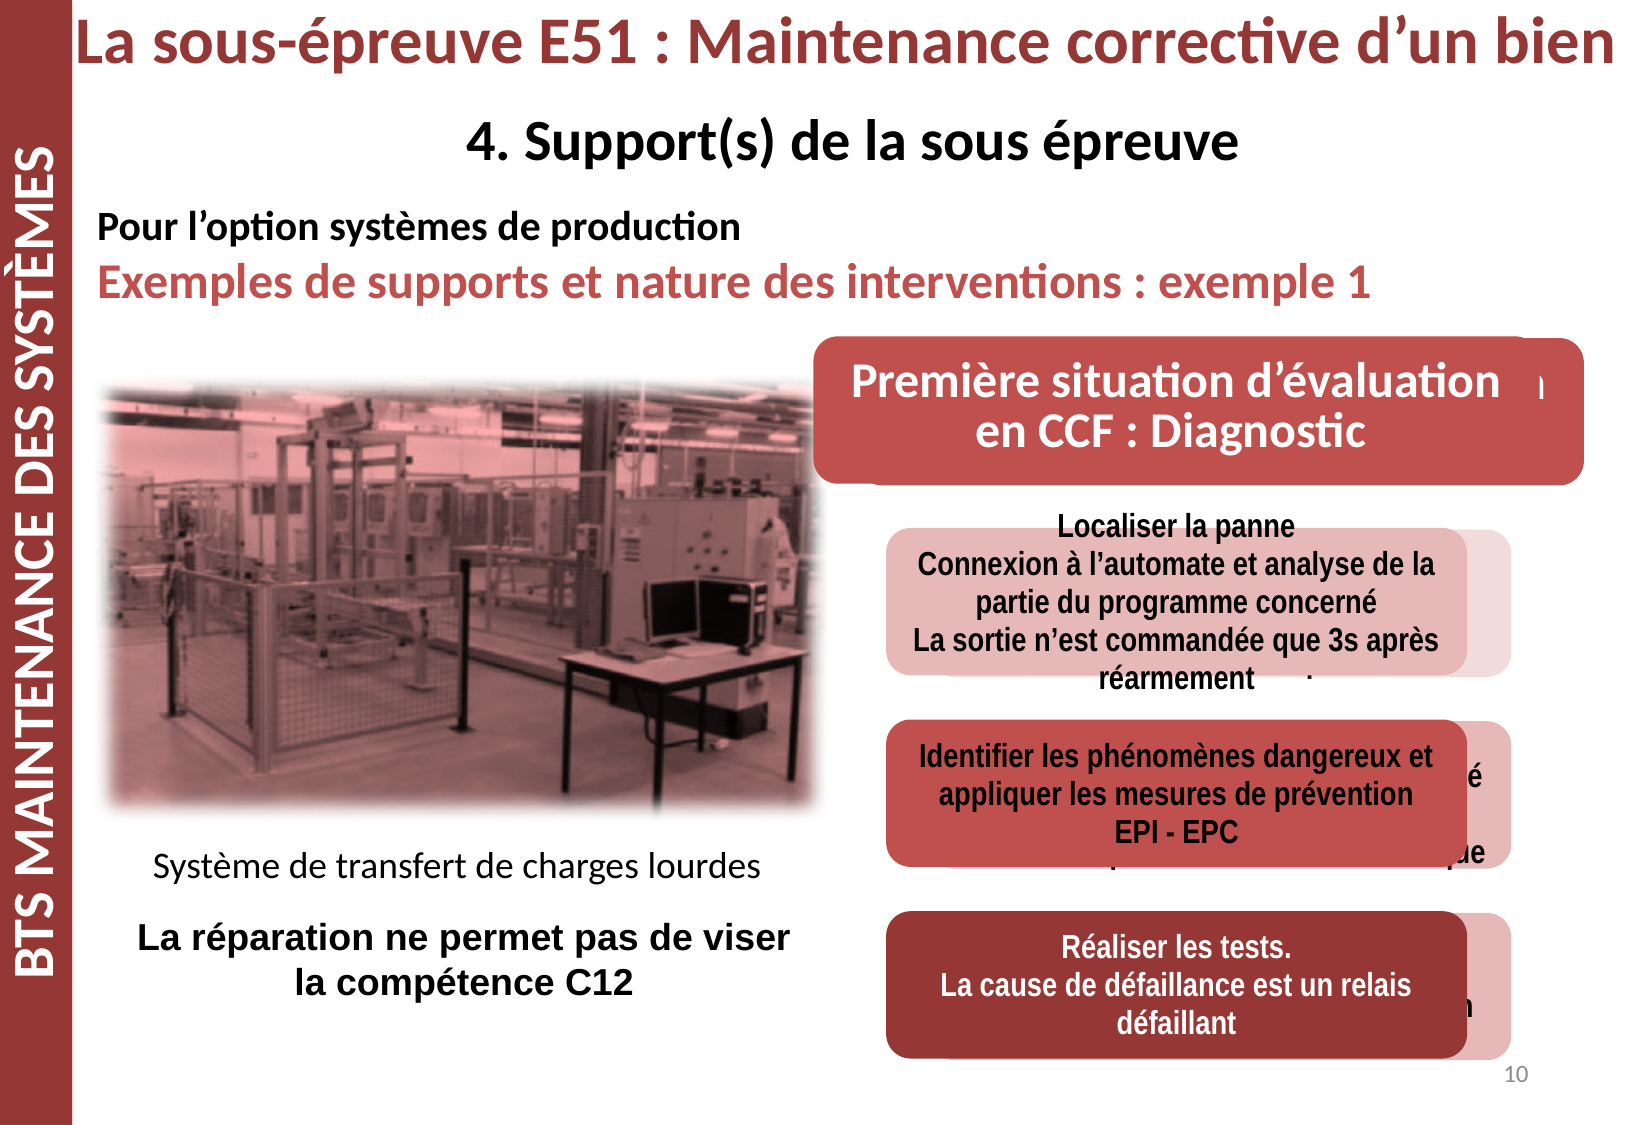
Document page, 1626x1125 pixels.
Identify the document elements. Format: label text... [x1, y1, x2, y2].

slide_number 10 [1164, 1069, 1544, 1103]
text_box La réparation ne permet pas de viser la compétence C12 [103, 905, 717, 1010]
text_box Pour l’option systèmes de production Exemples de supports et nature des interventions : exemple 1 [91, 206, 1463, 301]
text_box La sous-épreuve E51 : Maintenance corrective d’un bien [50, 0, 1625, 158]
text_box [722, 336, 1625, 1059]
picture [91, 373, 722, 823]
text_box Système de transfert de charges lourdes [91, 834, 717, 894]
text_box 4. Support(s) de la sous épreuve [138, 89, 1568, 185]
